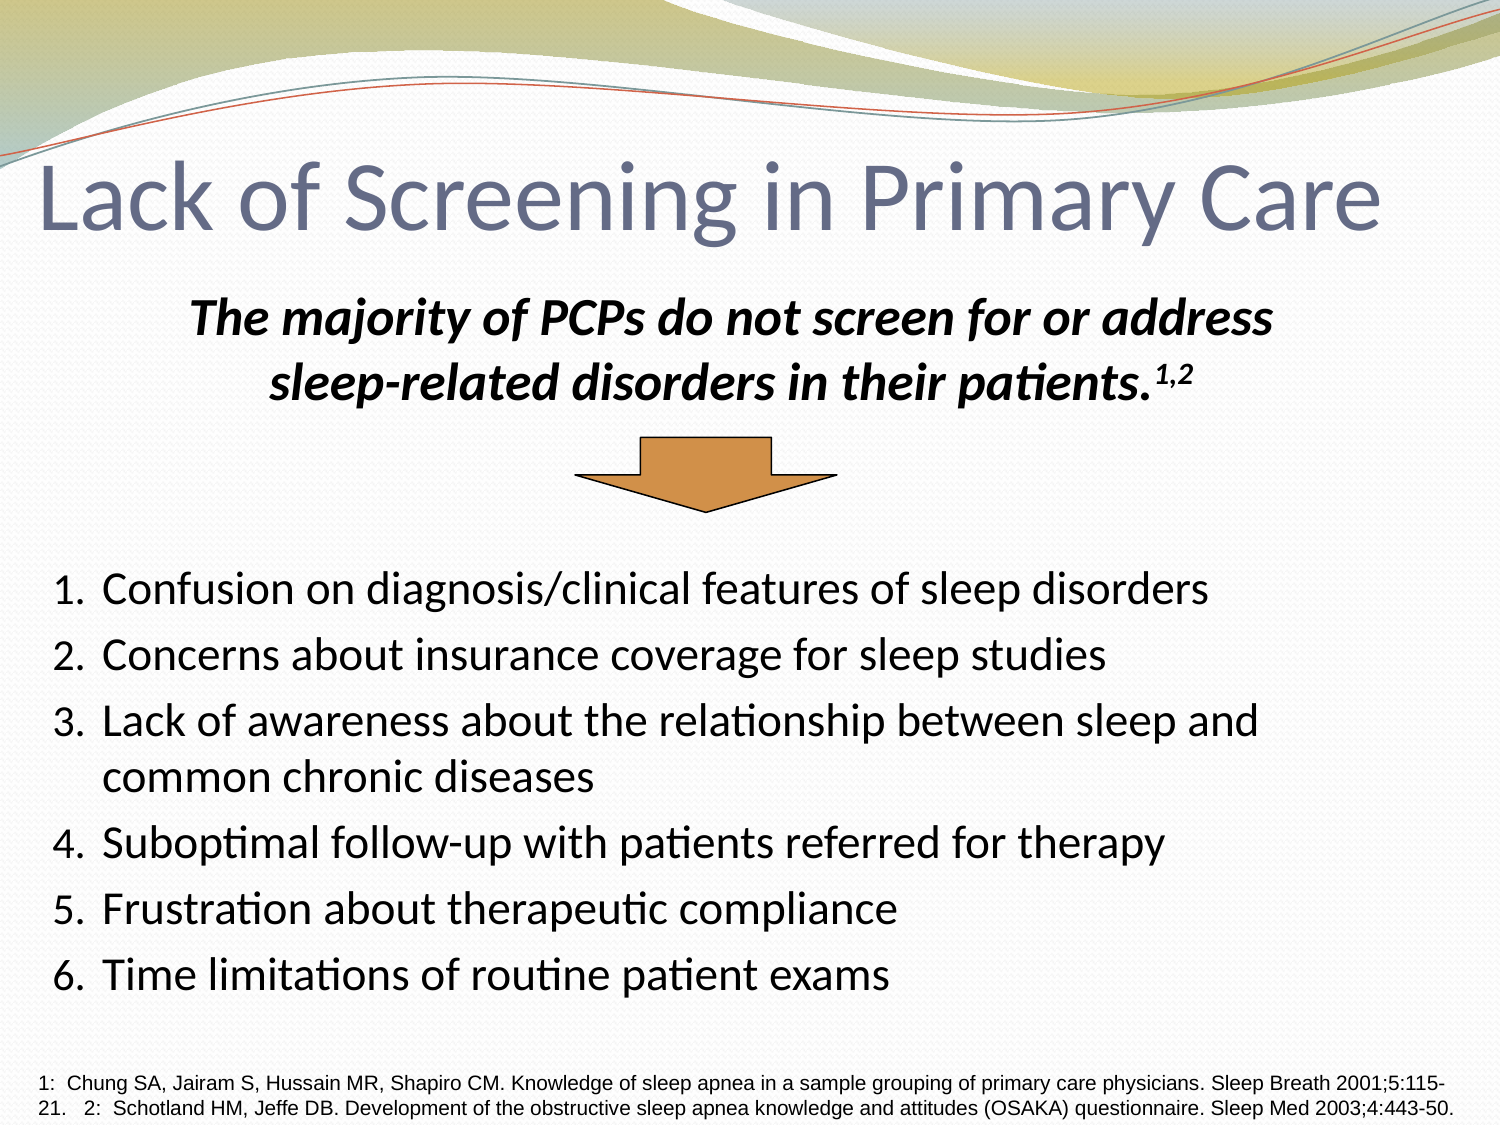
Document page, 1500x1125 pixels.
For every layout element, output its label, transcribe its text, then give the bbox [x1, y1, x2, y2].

title Lack of Screening in Primary Care [37, 112, 1463, 250]
text_box 1: Chung SA, Jairam S, Hussain MR, Shapiro CM. Knowledge of sleep apnea in a sample grouping of primary care physicians. Sleep Breath 2001;5:115-21. 2: Schotland HM, Jeffe DB. Development of the obstructive sleep apnea knowledge and attitudes (OSAKA) questionnaire. Sleep Med 2003;4:443-50. [23, 1062, 1474, 1125]
list Confusion on diagnosis/clinical features of sleep disorders Concerns about insurance coverage for sleep studies Lack of awareness about the relationship between sleep and common chronic diseases Suboptimal follow-up with patients referred for therapy Frustration about therapeutic compliance Time limitations of routine patient exams [37, 549, 1450, 1013]
text_box The majority of PCPs do not screen for or address sleep-related disorders in their patients.1,2 [124, 274, 1338, 420]
text_box [574, 437, 837, 513]
